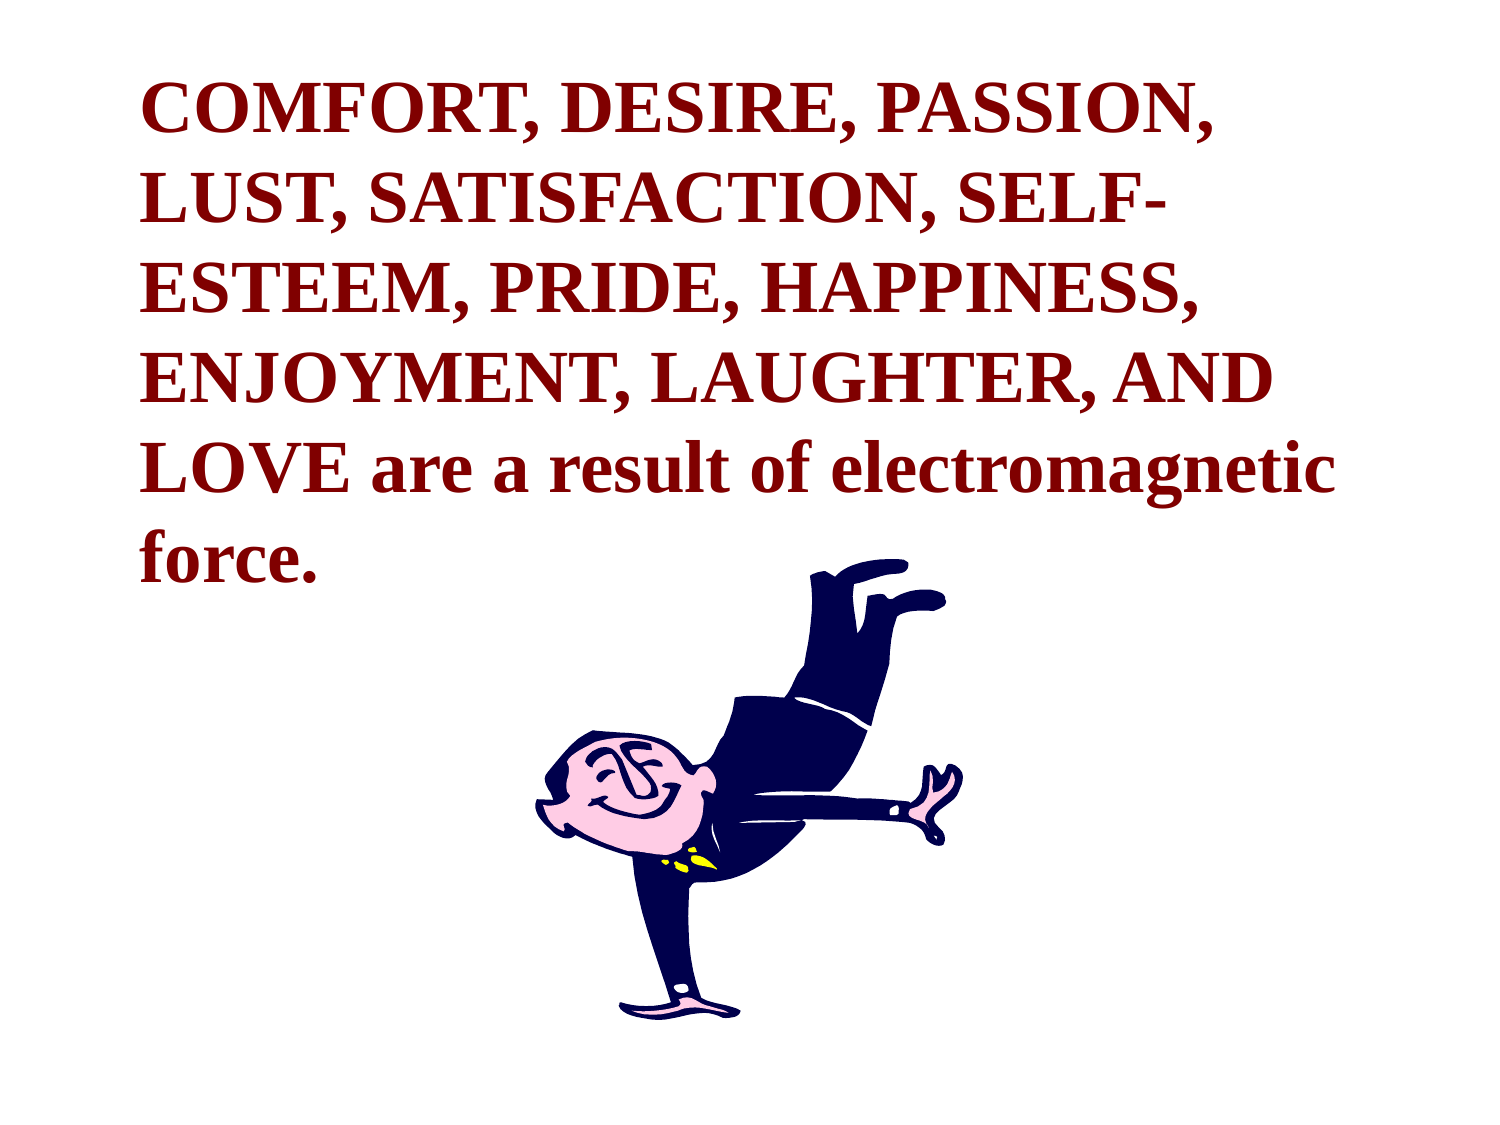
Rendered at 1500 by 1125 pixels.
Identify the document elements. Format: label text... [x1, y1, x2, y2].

picture [499, 537, 1001, 1043]
text_box COMFORT, DESIRE, PASSION, LUST, SATISFACTION, SELF-ESTEEM, PRIDE, HAPPINESS, ENJOYMENT, LAUGHTER, AND LOVE are a result of electromagnetic force. [124, 49, 1400, 605]
